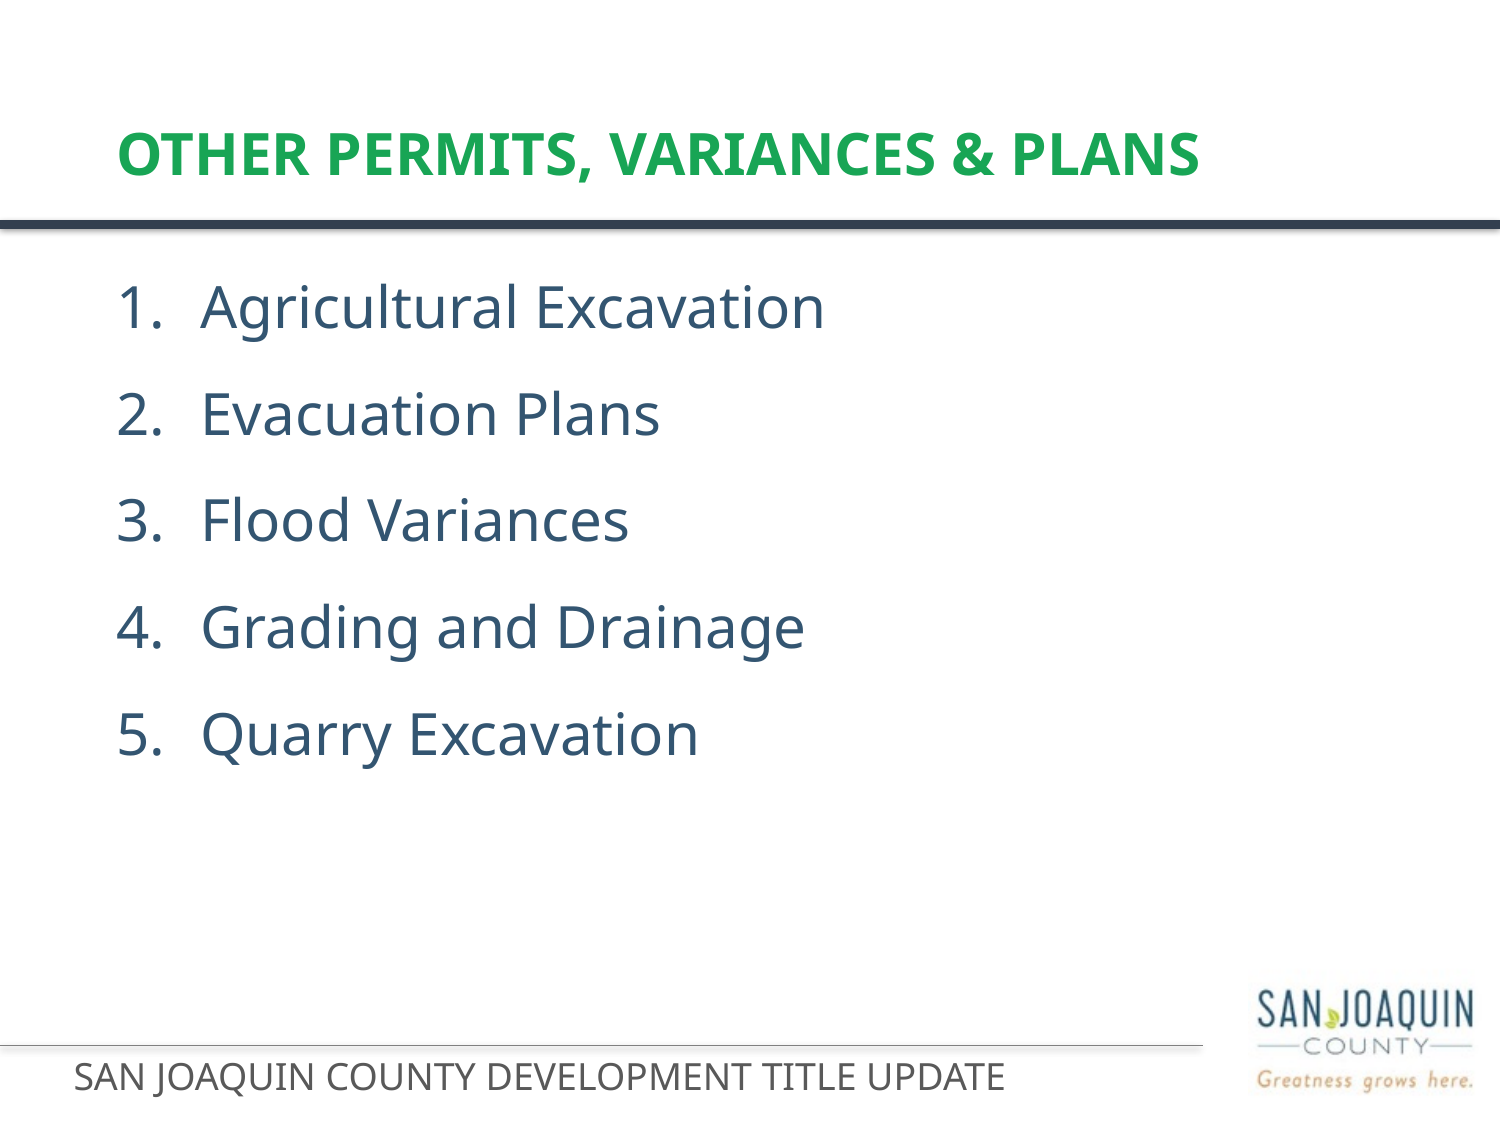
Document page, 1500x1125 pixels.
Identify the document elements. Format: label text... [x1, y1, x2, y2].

list Agricultural Excavation Evacuation Plans Flood Variances Grading and Drainage Quarry Excavation [101, 262, 1425, 1005]
picture [1248, 920, 1482, 1125]
title Other Permits, Variances & Plans [101, 88, 1436, 216]
